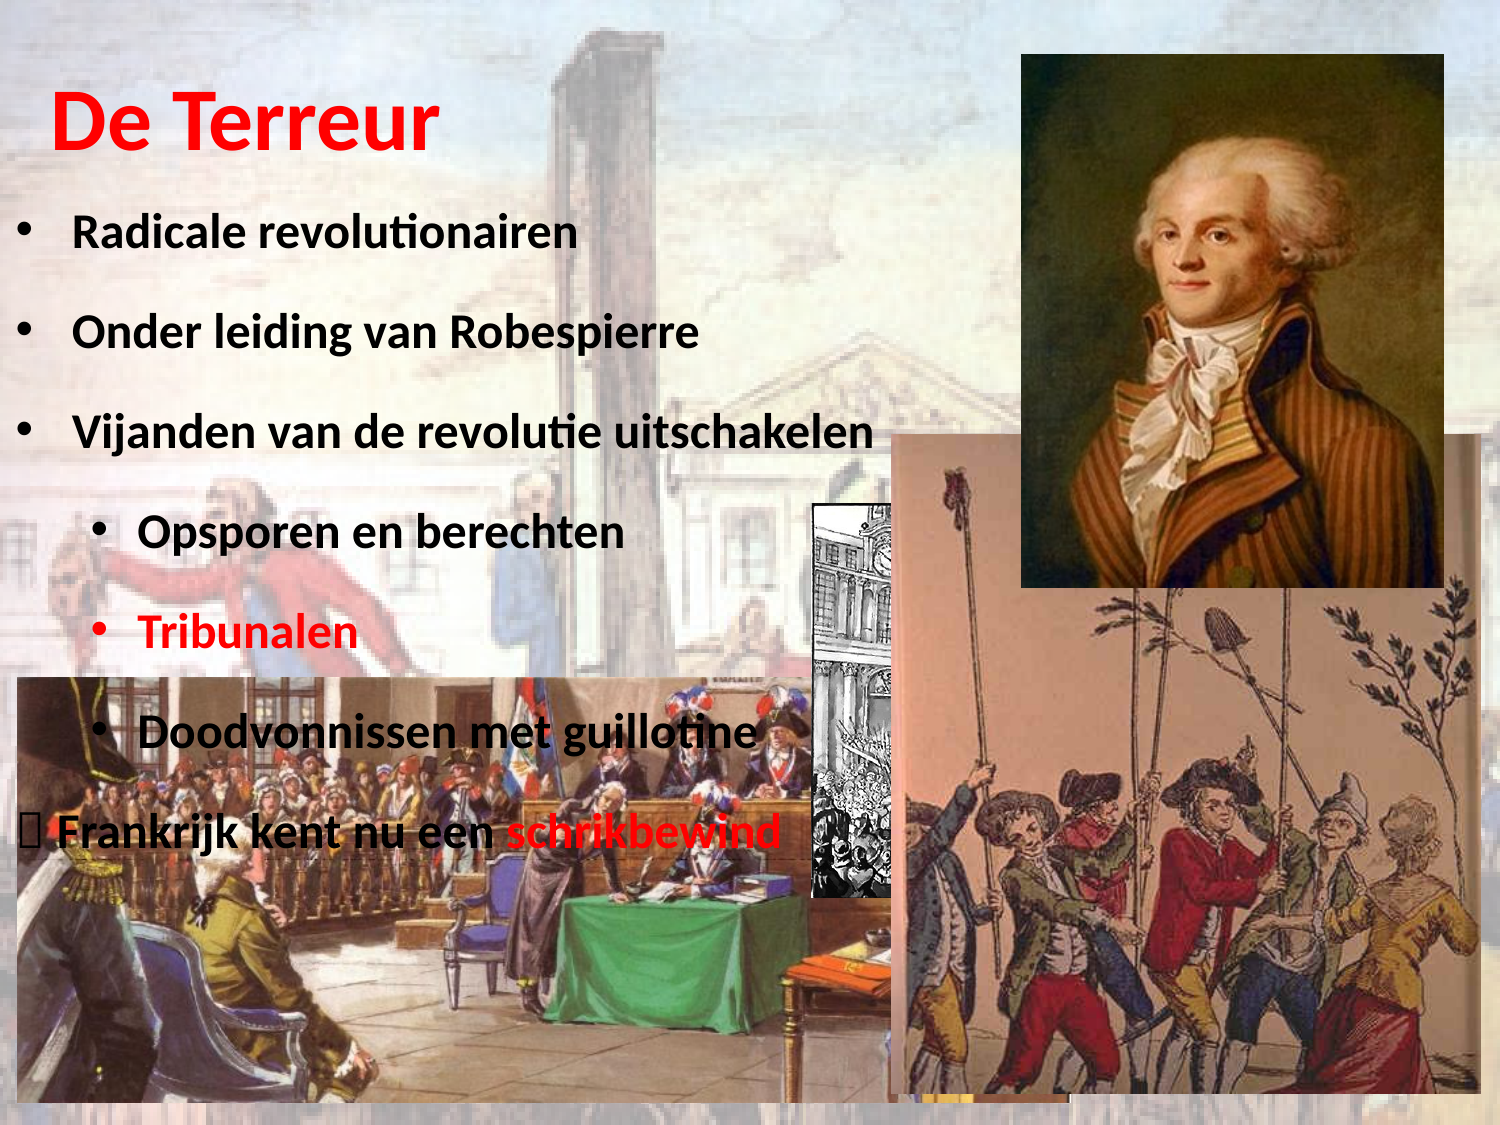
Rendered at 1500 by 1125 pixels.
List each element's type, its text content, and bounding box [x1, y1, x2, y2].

text_box Radicale revolutionairen Onder leiding van Robespierre Vijanden van de revolutie uitschakelen Opsporen en berechten Tribunalen Doodvonnissen met guillotine  Frankrijk kent nu een schrikbewind [0, 160, 1016, 1094]
text_box De Terreur [36, 0, 1128, 160]
picture [17, 54, 1482, 1103]
